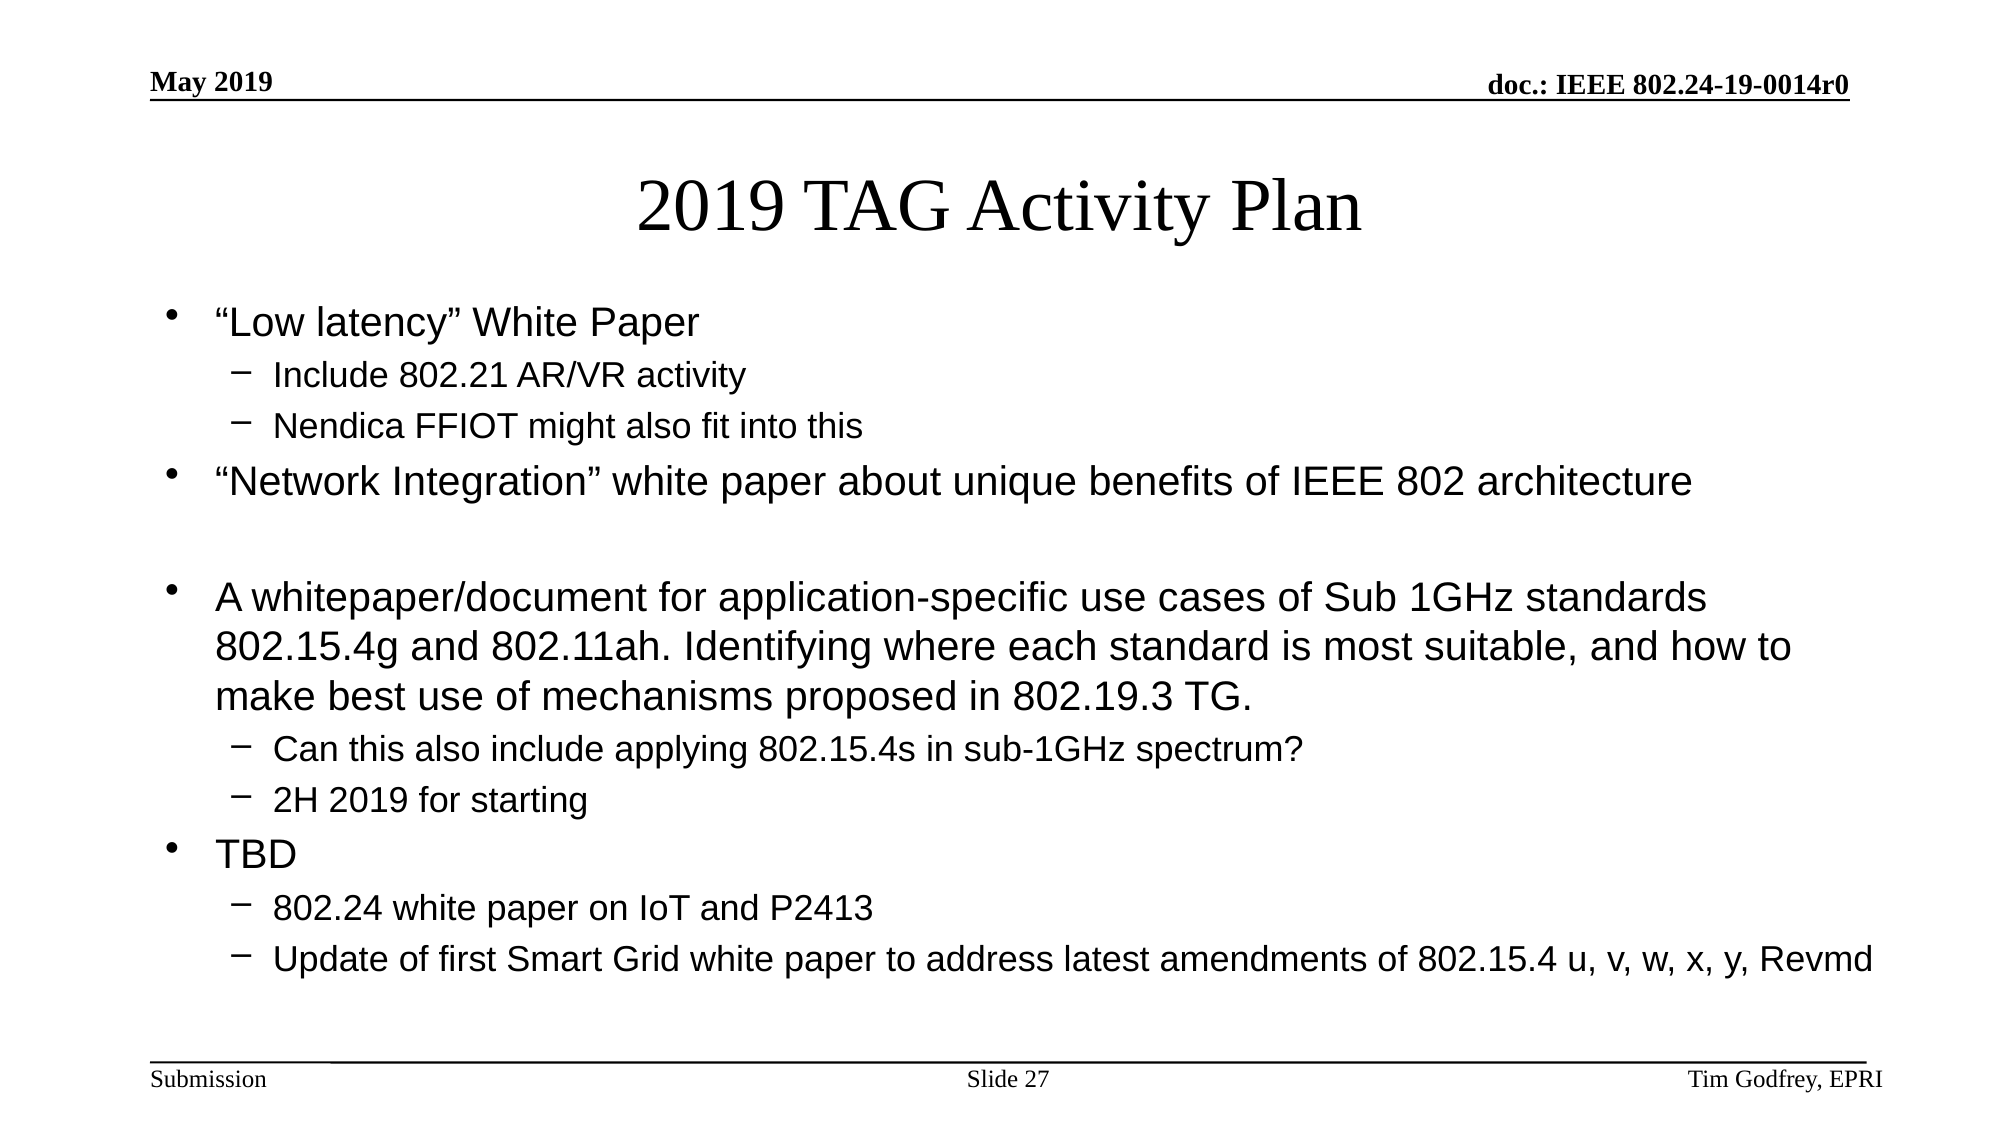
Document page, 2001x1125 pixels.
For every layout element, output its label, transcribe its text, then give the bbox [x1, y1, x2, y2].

list “Low latency” White Paper Include 802.21 AR/VR activity Nendica FFIOT might also fit into this “Network Integration” white paper about unique benefits of IEEE 802 architecture A whitepaper/document for application-specific use cases of Sub 1GHz standards 802.15.4g and 802.11ah. Identifying where each standard is most suitable, and how to make best use of mechanisms proposed in 802.19.3 TG. Can this also include applying 802.15.4s in sub-1GHz spectrum? 2H 2019 for starting TBD 802.24 white paper on IoT and P2413 Update of first Smart Grid white paper to address latest amendments of 802.15.4 u, v, w, x, y, Revmd [150, 287, 1900, 1025]
slide_number Slide 27 [966, 1062, 1051, 1093]
title 2019 TAG Activity Plan [150, 112, 1850, 287]
footer Tim Godfrey, EPRI [1200, 1062, 1884, 1108]
